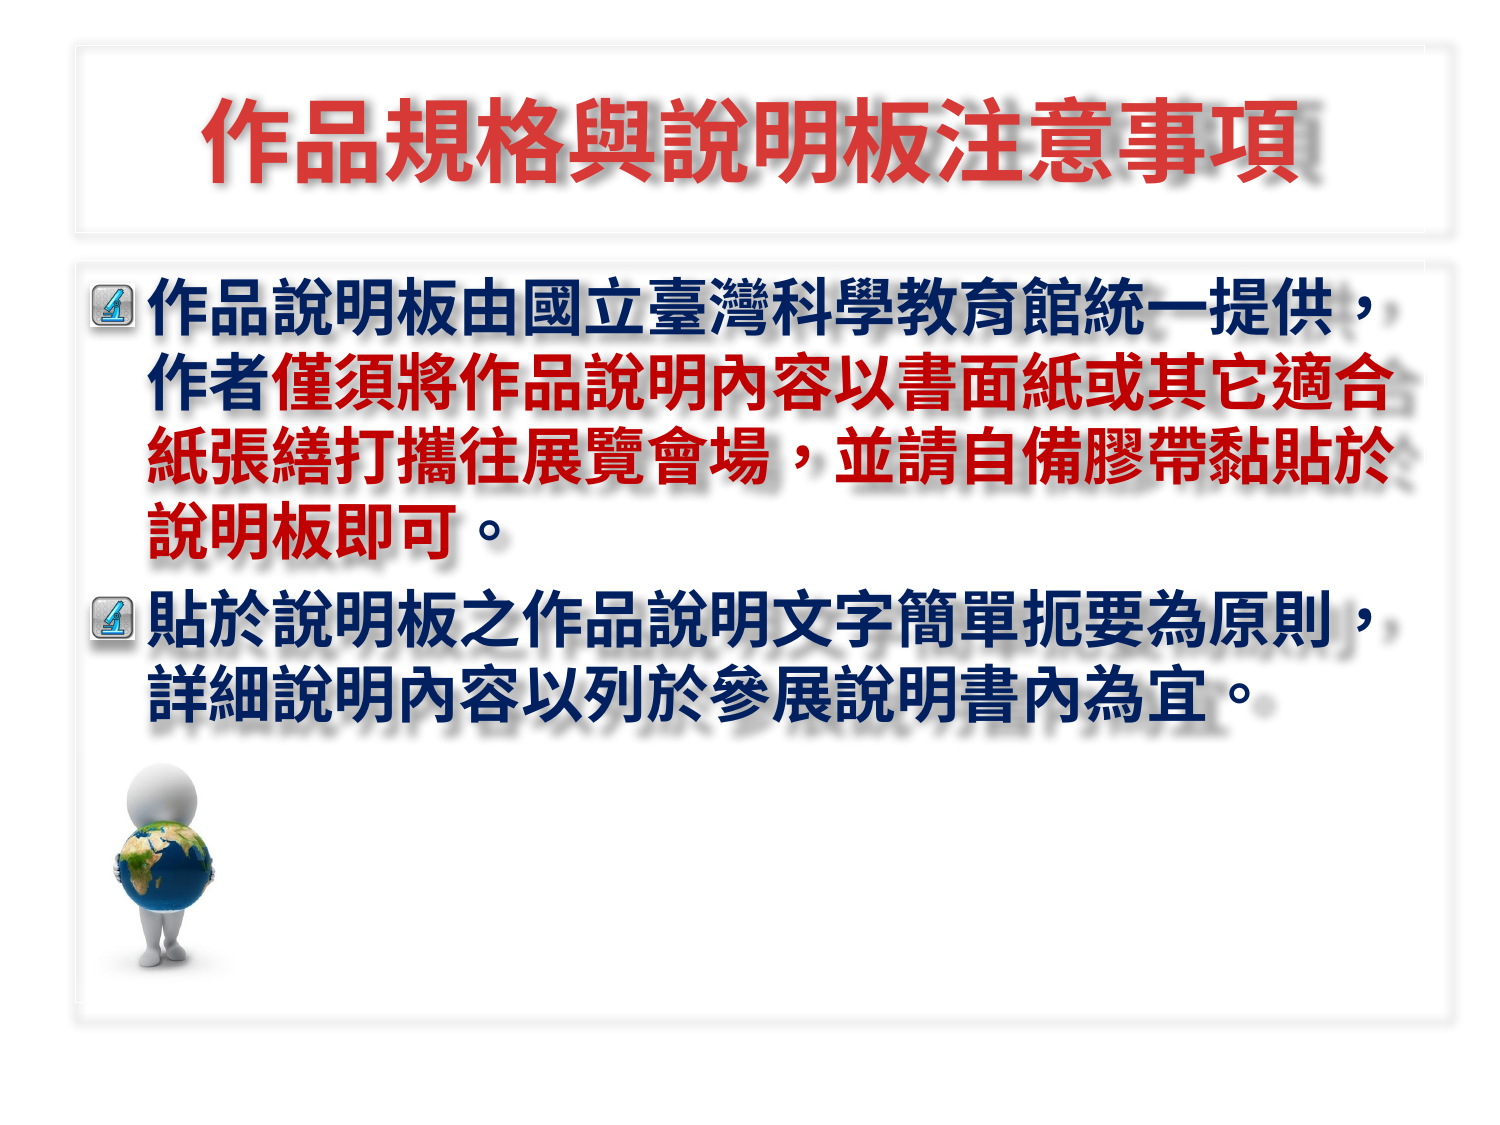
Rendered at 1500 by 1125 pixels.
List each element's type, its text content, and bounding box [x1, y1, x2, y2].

picture [90, 283, 135, 327]
picture [90, 595, 135, 640]
title 作品規格與說明板注意事項 [75, 45, 1425, 233]
list 作品說明板由國立臺灣科學教育館統一提供，作者僅須將作品說明內容以書面紙或其它適合紙張繕打攜往展覽會場，並請自備膠帶黏貼於說明板即可。 貼於說明板之作品說明文字簡單扼要為原則，詳細說明內容以列於參展說明書內為宜。 [75, 260, 1425, 1003]
